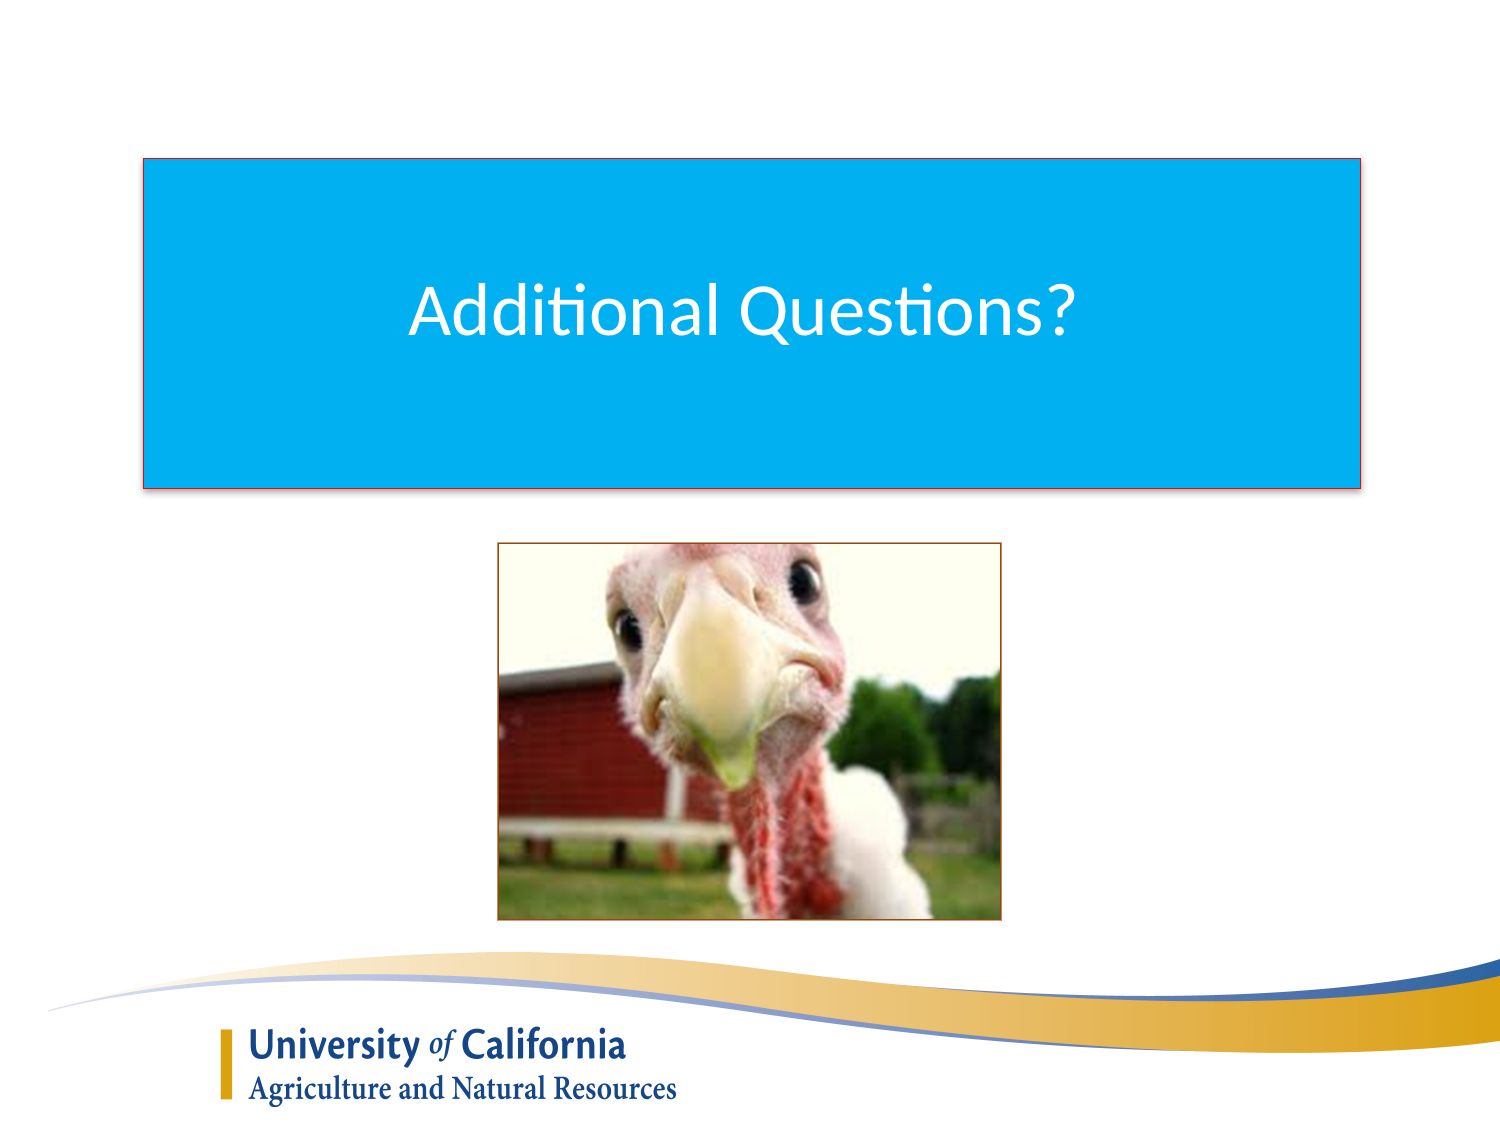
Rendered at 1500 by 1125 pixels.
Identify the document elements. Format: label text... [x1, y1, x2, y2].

picture [497, 541, 1003, 921]
list Additional Questions? [143, 158, 1361, 489]
picture [48, 952, 1500, 1107]
